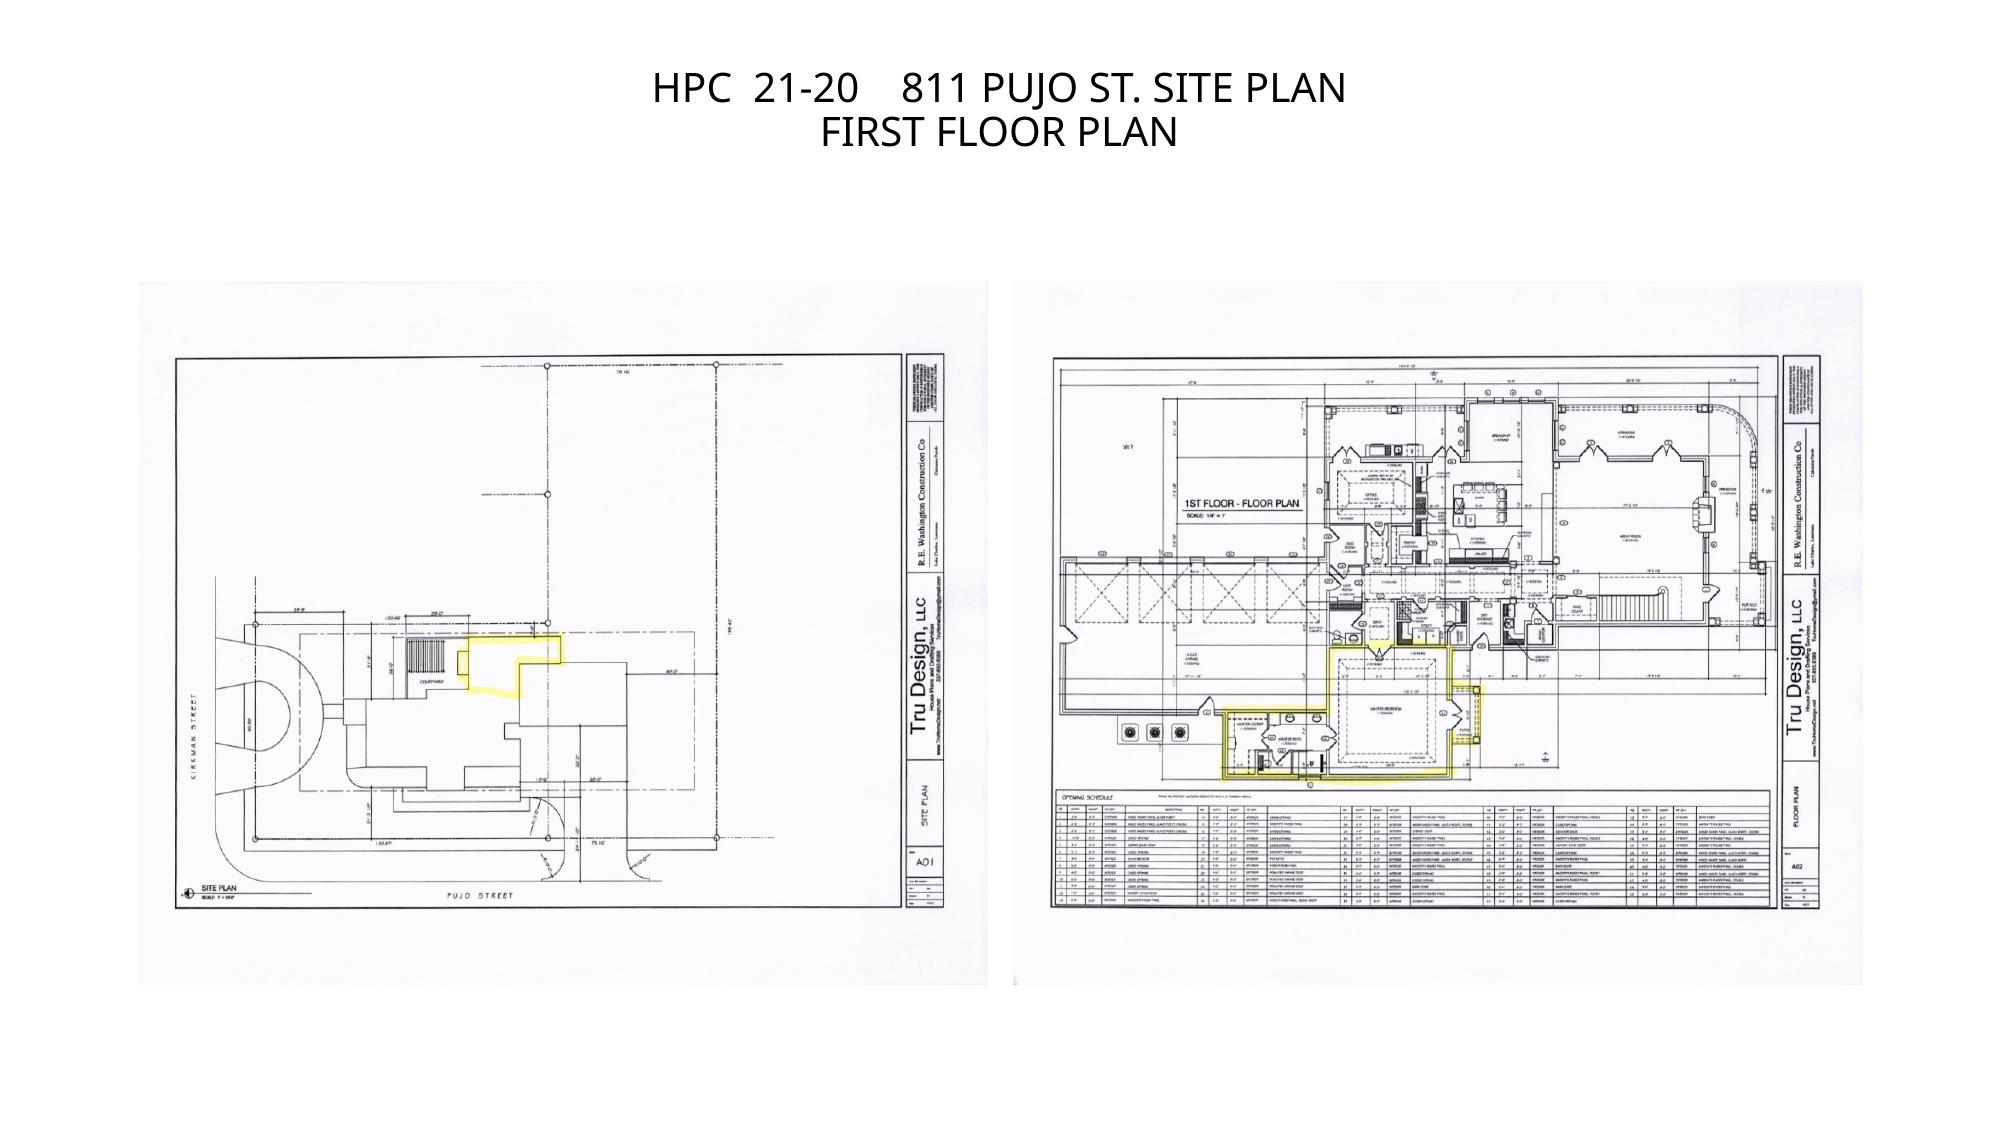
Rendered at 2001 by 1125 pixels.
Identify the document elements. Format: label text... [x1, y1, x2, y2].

picture [914, 282, 987, 985]
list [210, 208, 914, 1059]
picture [1789, 282, 1862, 985]
picture [138, 282, 210, 985]
picture [1013, 282, 1085, 985]
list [1085, 208, 1789, 1059]
title HPC 21-20 811 PUJO ST. SITE PLAN FIRST FLOOR PLAN [137, 59, 1863, 164]
